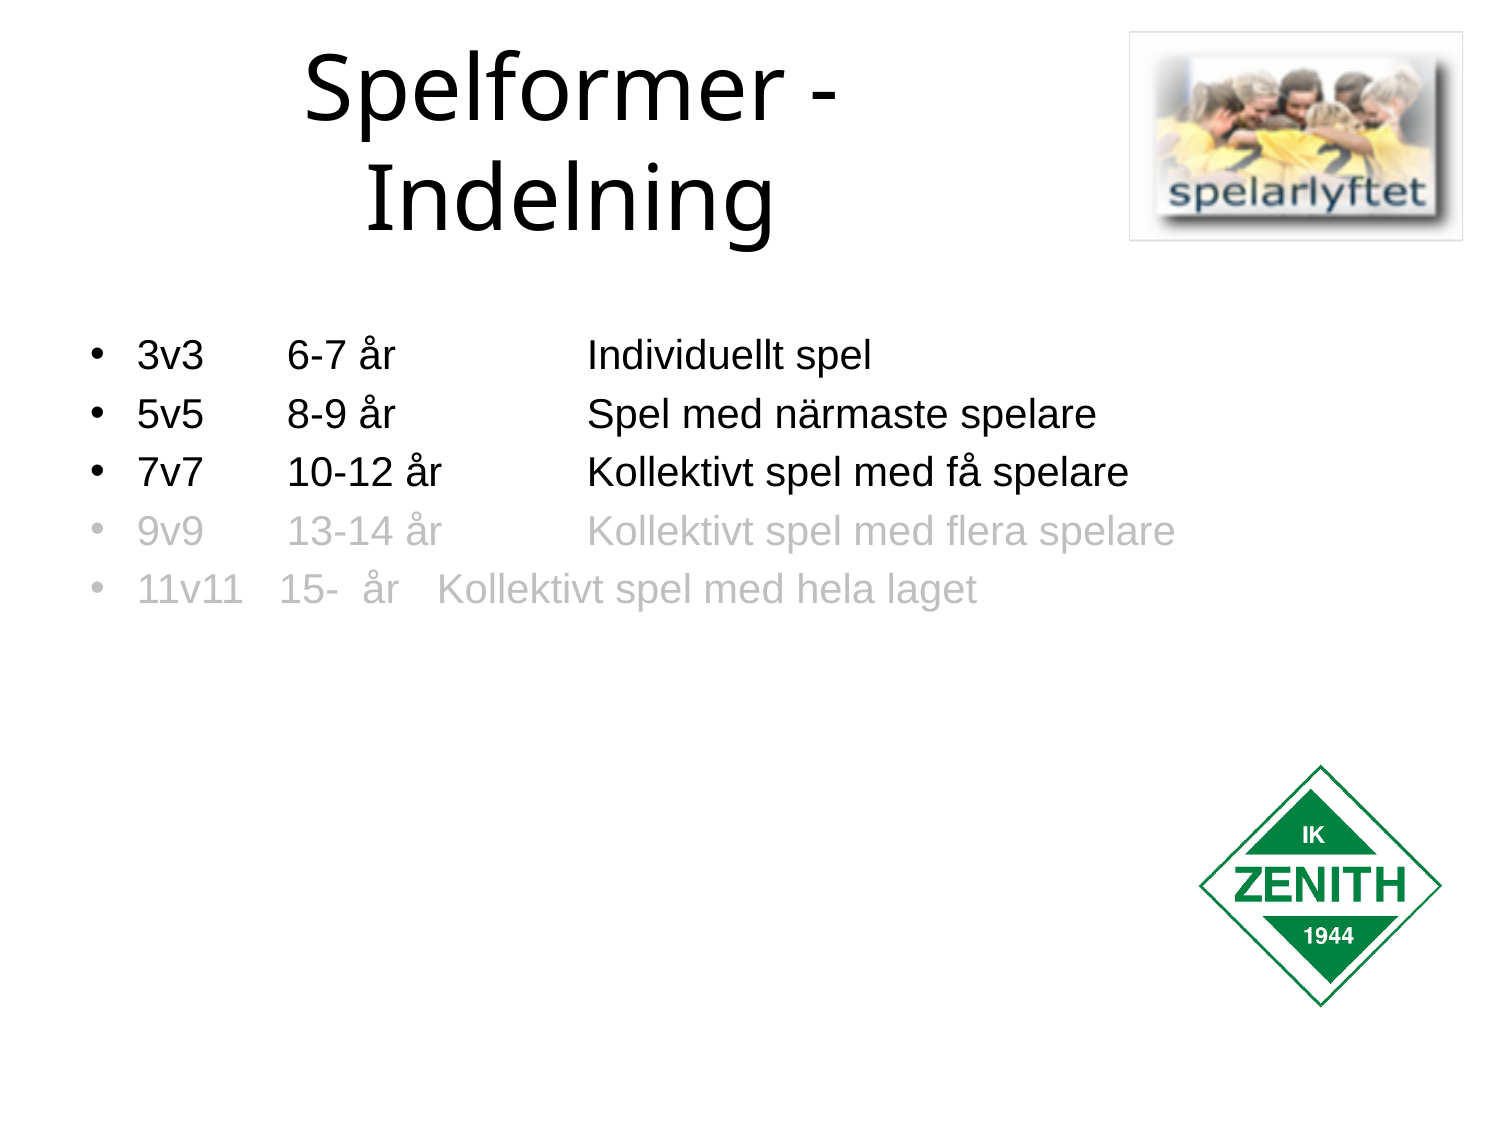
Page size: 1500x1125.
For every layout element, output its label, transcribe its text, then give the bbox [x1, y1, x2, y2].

picture [1198, 763, 1443, 1008]
title Spelformer - Indelning [74, 44, 1070, 233]
list 3v3 6-7 år Individuellt spel 5v5 8-9 år Spel med närmaste spelare 7v7 10-12 år Kollektivt spel med få spelare 9v9 13-14 år Kollektivt spel med flera spelare 11v11 15- år Kollektivt spel med hela laget [74, 262, 1426, 1006]
picture [1128, 30, 1465, 244]
